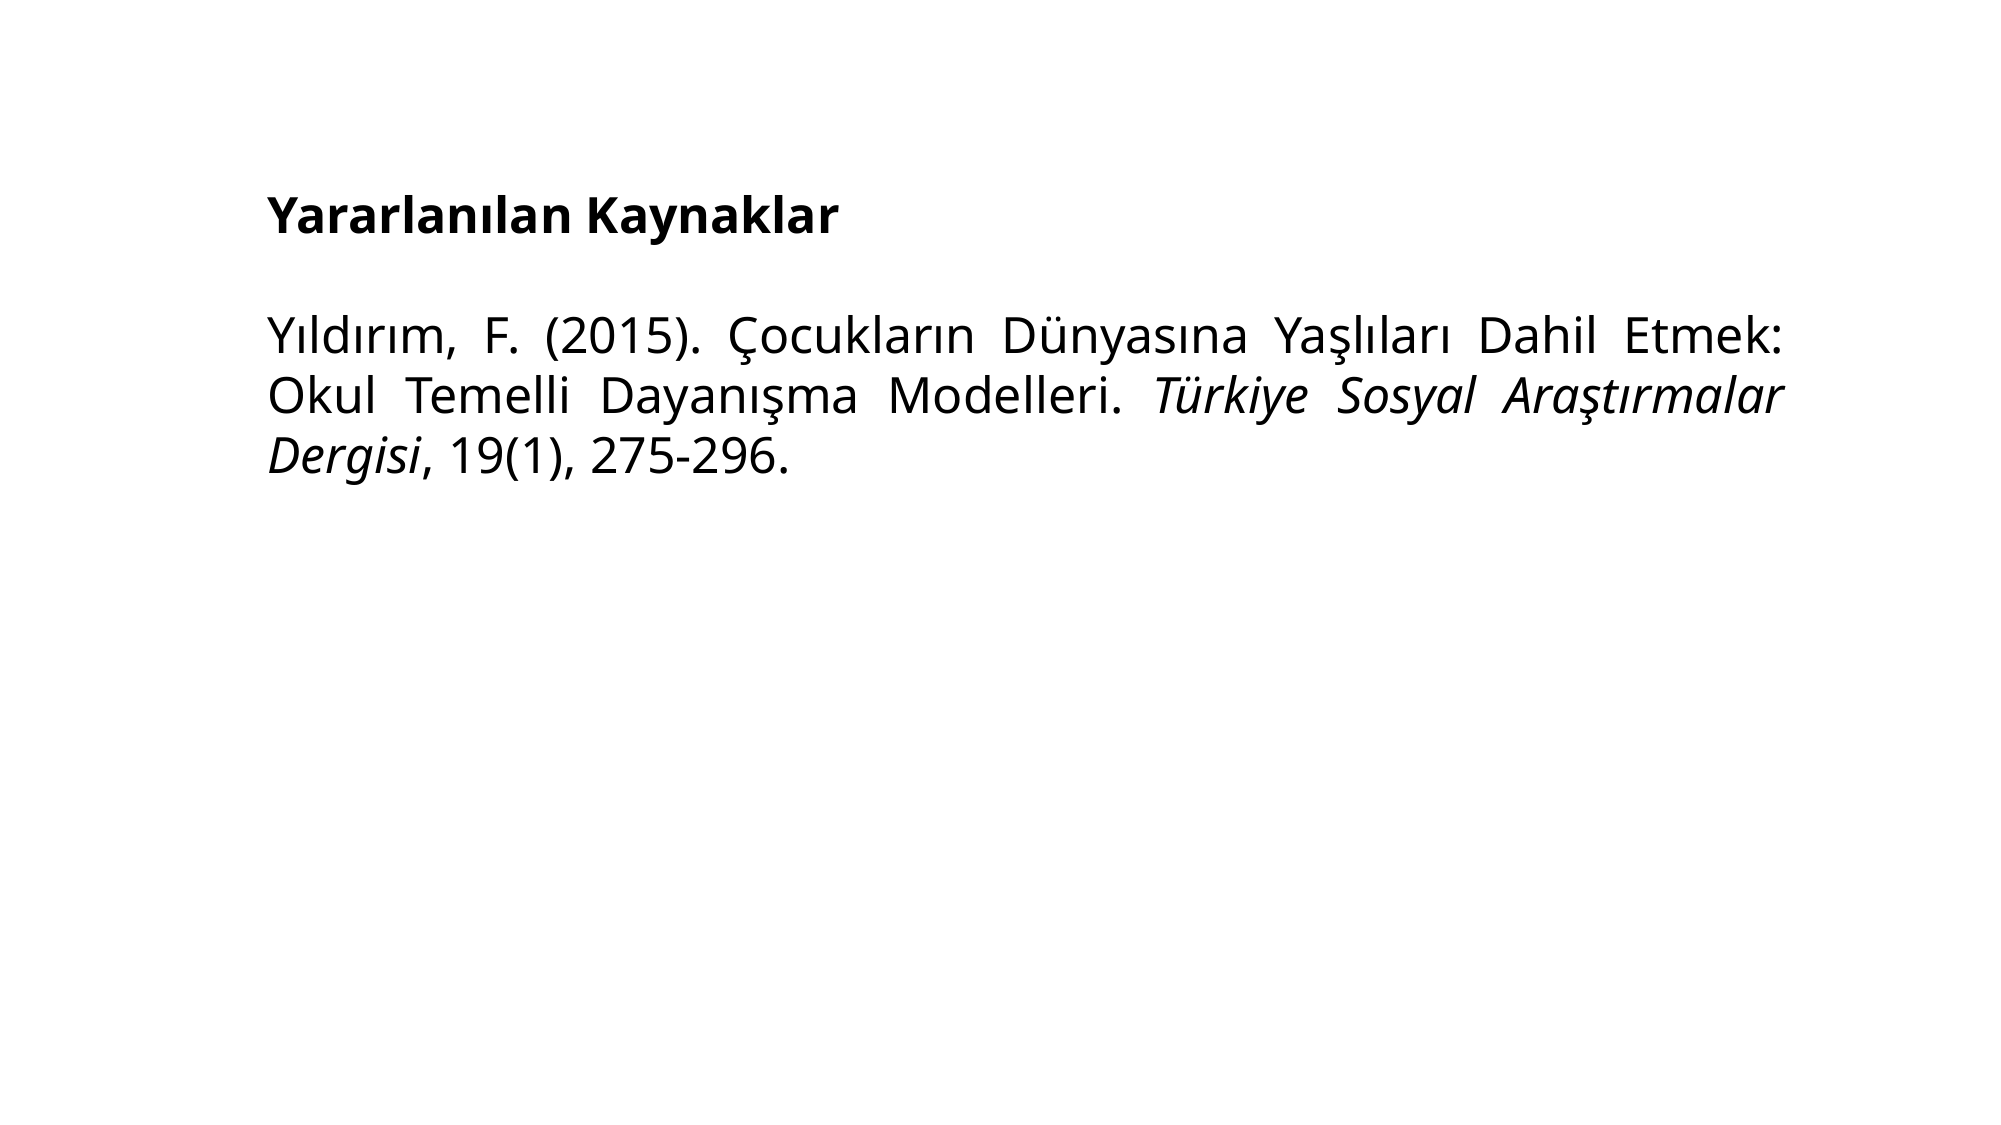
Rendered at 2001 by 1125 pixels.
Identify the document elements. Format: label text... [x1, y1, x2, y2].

text_box Yararlanılan Kaynaklar Yıldırım, F. (2015). Çocukların Dünyasına Yaşlıları Dahil Etmek: Okul Temelli Dayanışma Modelleri. Türkiye Sosyal Araştırmalar Dergisi, 19(1), 275-296. [252, 176, 1800, 611]
